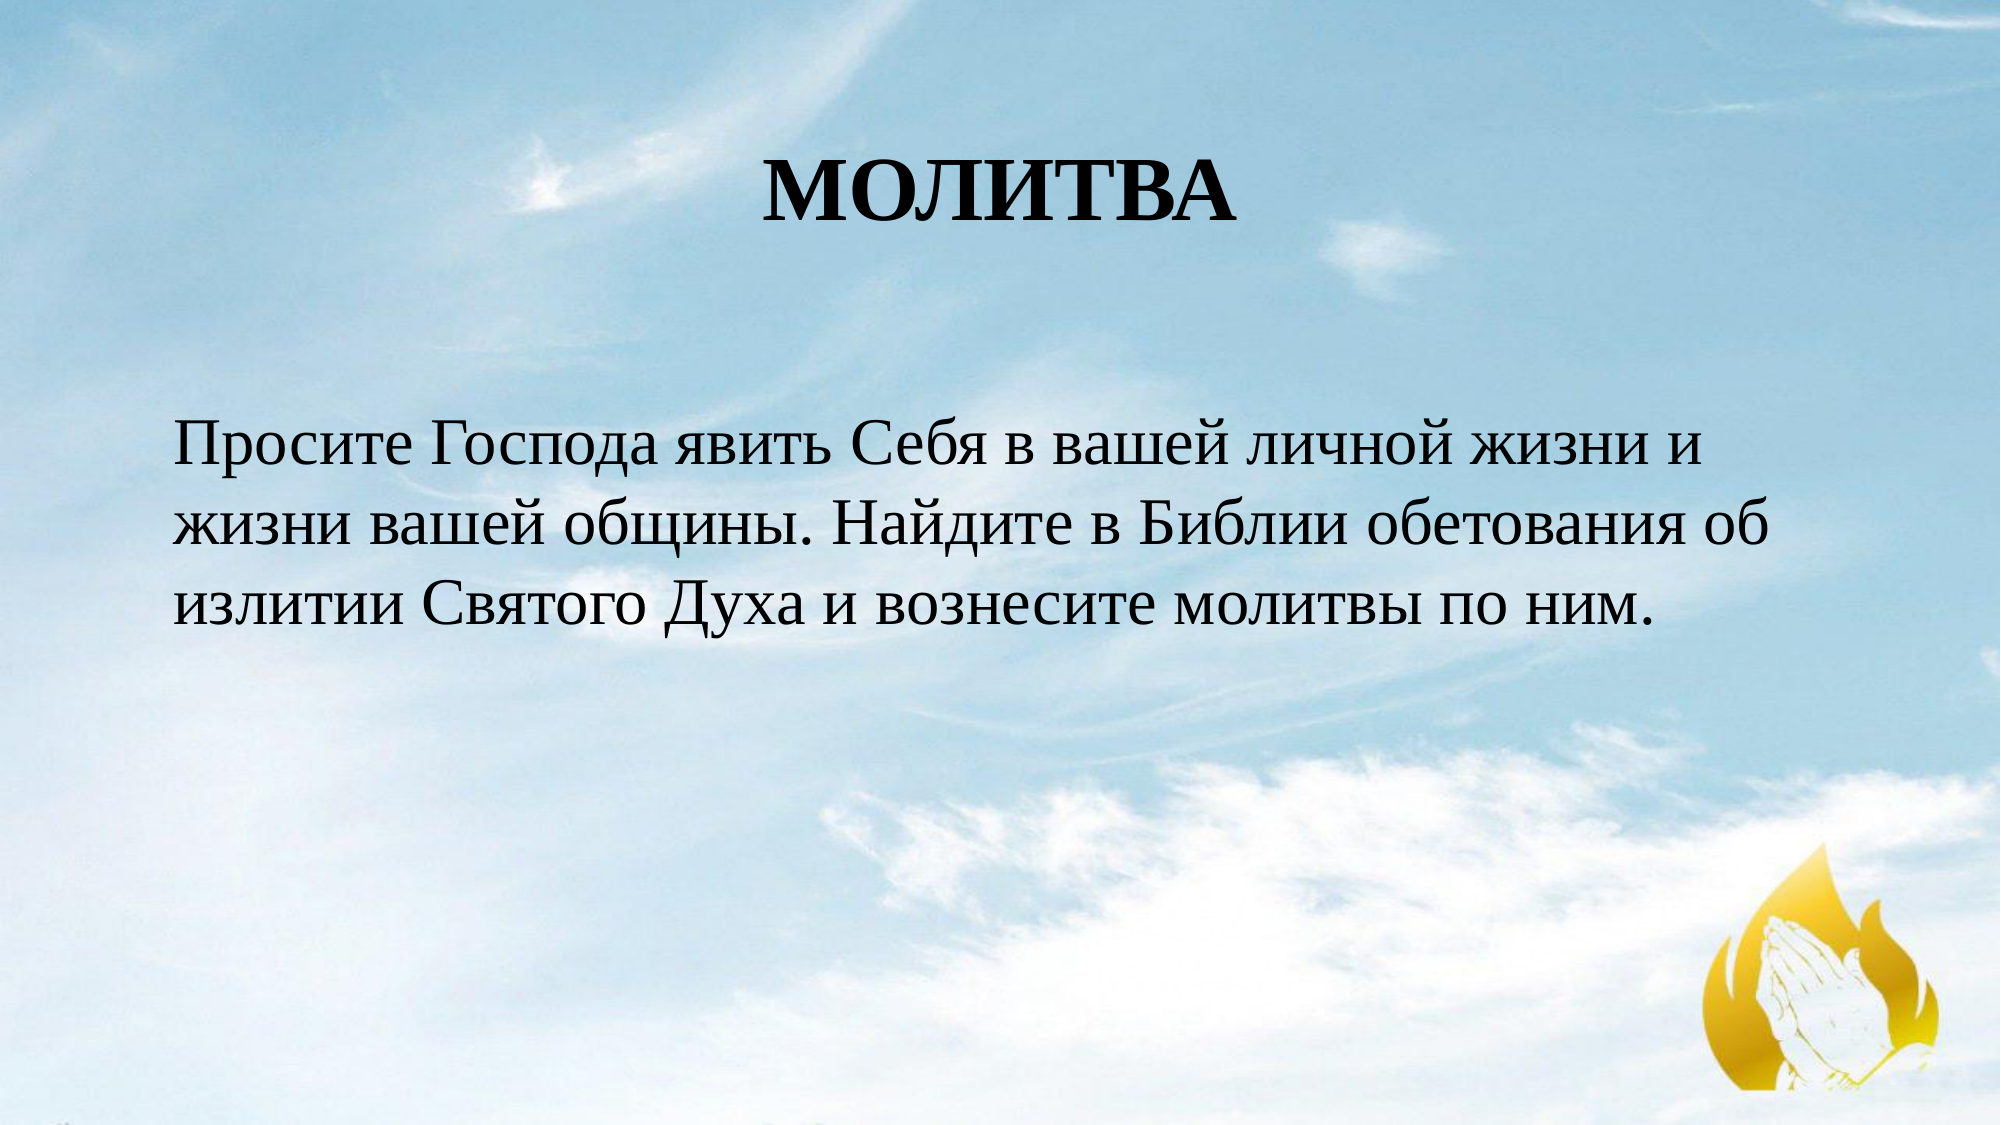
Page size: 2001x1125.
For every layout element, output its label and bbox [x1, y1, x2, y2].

list [0, 0, 2000, 1125]
